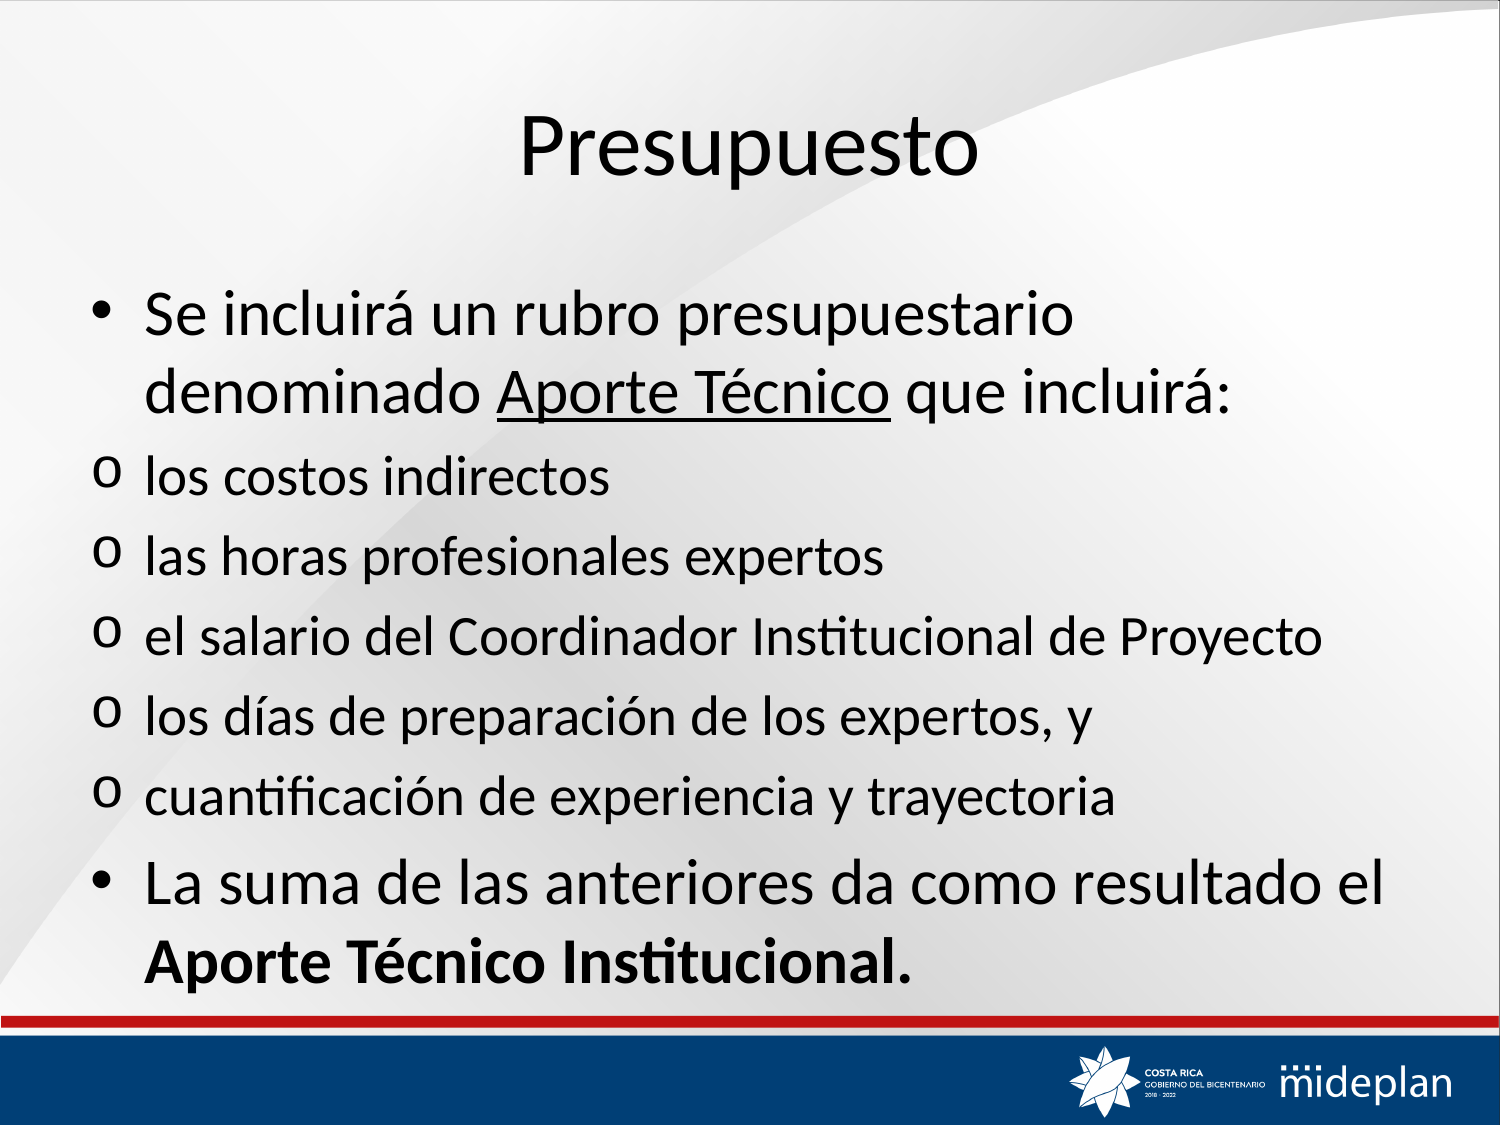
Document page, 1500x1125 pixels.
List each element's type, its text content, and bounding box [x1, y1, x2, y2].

picture [0, 0, 1500, 1125]
title Presupuesto [75, 45, 1425, 233]
list Se incluirá un rubro presupuestario denominado Aporte Técnico que incluirá: los costos indirectos las horas profesionales expertos el salario del Coordinador Institucional de Proyecto los días de preparación de los expertos, y cuantificación de experiencia y trayectoria La suma de las anteriores da como resultado el Aporte Técnico Institucional. [75, 262, 1425, 1005]
